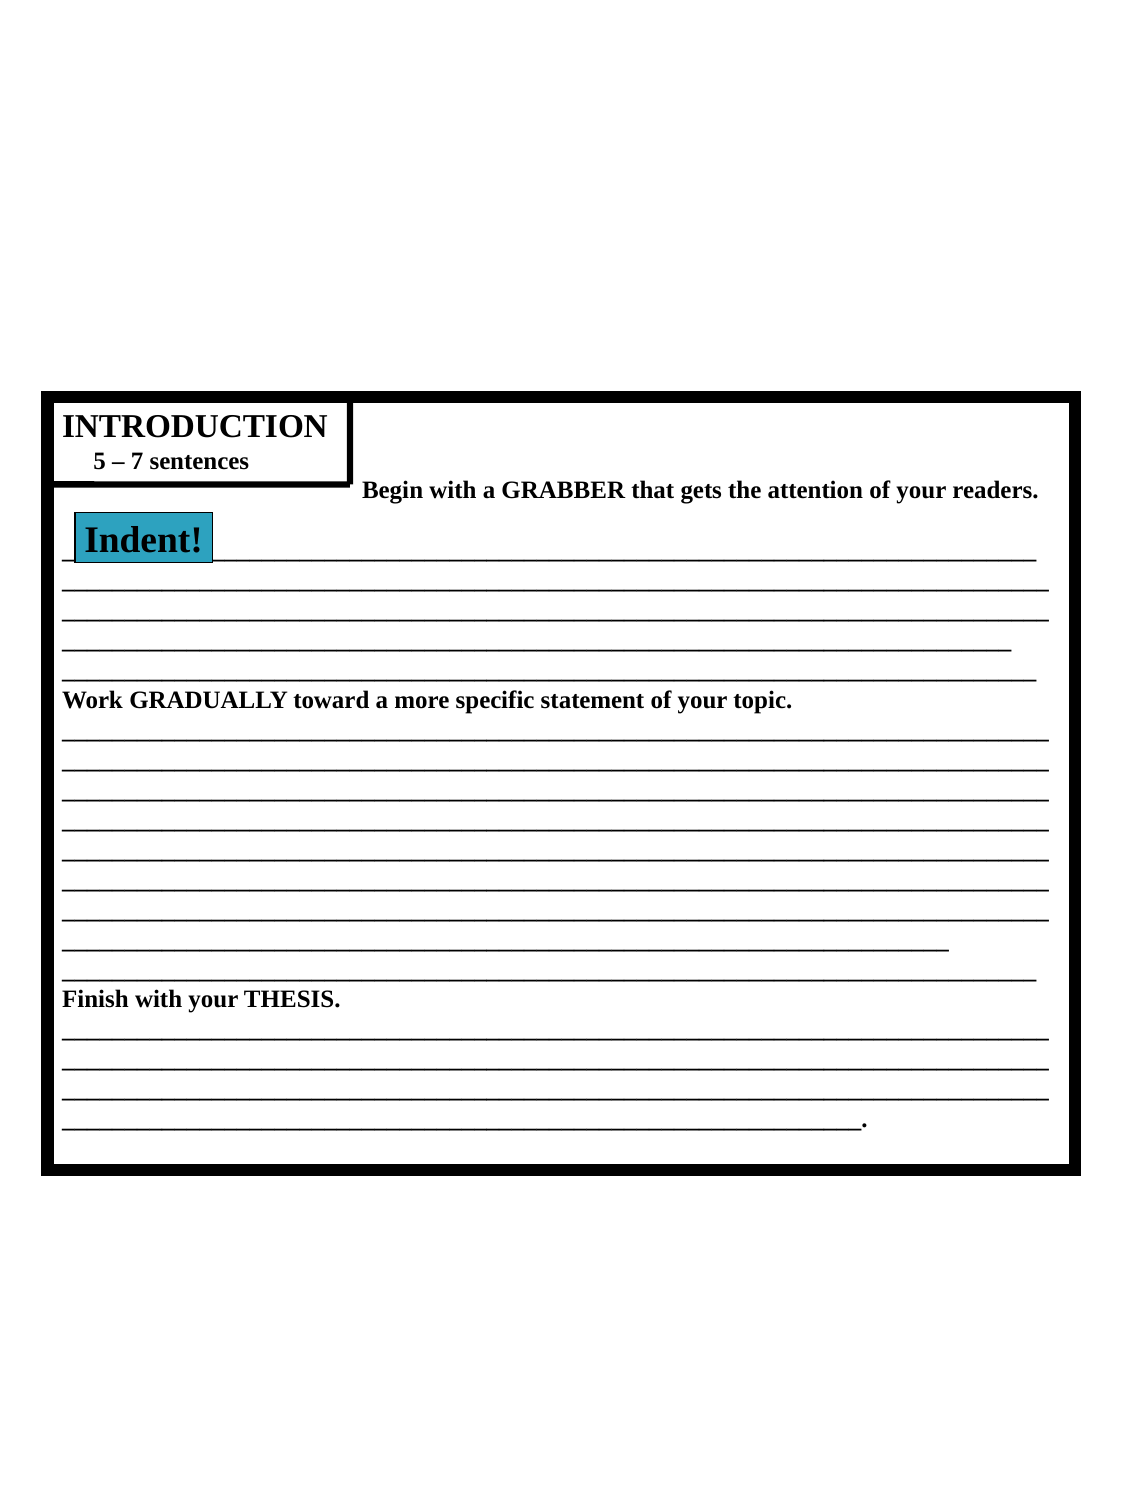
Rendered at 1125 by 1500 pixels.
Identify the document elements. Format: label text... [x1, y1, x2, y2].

text_box INTRODUCTION 5 – 7 sentences Begin with a GRABBER that gets the attention of your readers. ______________________________________________________________________________ __________________________________________________________________________________________________________________________________________________________________________________________________________________________________________ ______________________________________________________________________________ Work GRADUALLY toward a more specific statement of your topic. ________________________________________________________________________________________________________________________________________________________________________________________________________________________________________________________________________________________________________________________________________________________________________________________________________________________________________________________________________________________________________________________________________________________________________________________________________________________________________________ ______________________________________________________________________________ Finish with your THESIS. _____________________________________________________________________________________________________________________________________________________________________________________________________________________________________________________________________________________________________________. [47, 396, 1075, 1171]
text_box Indent! [74, 512, 213, 563]
